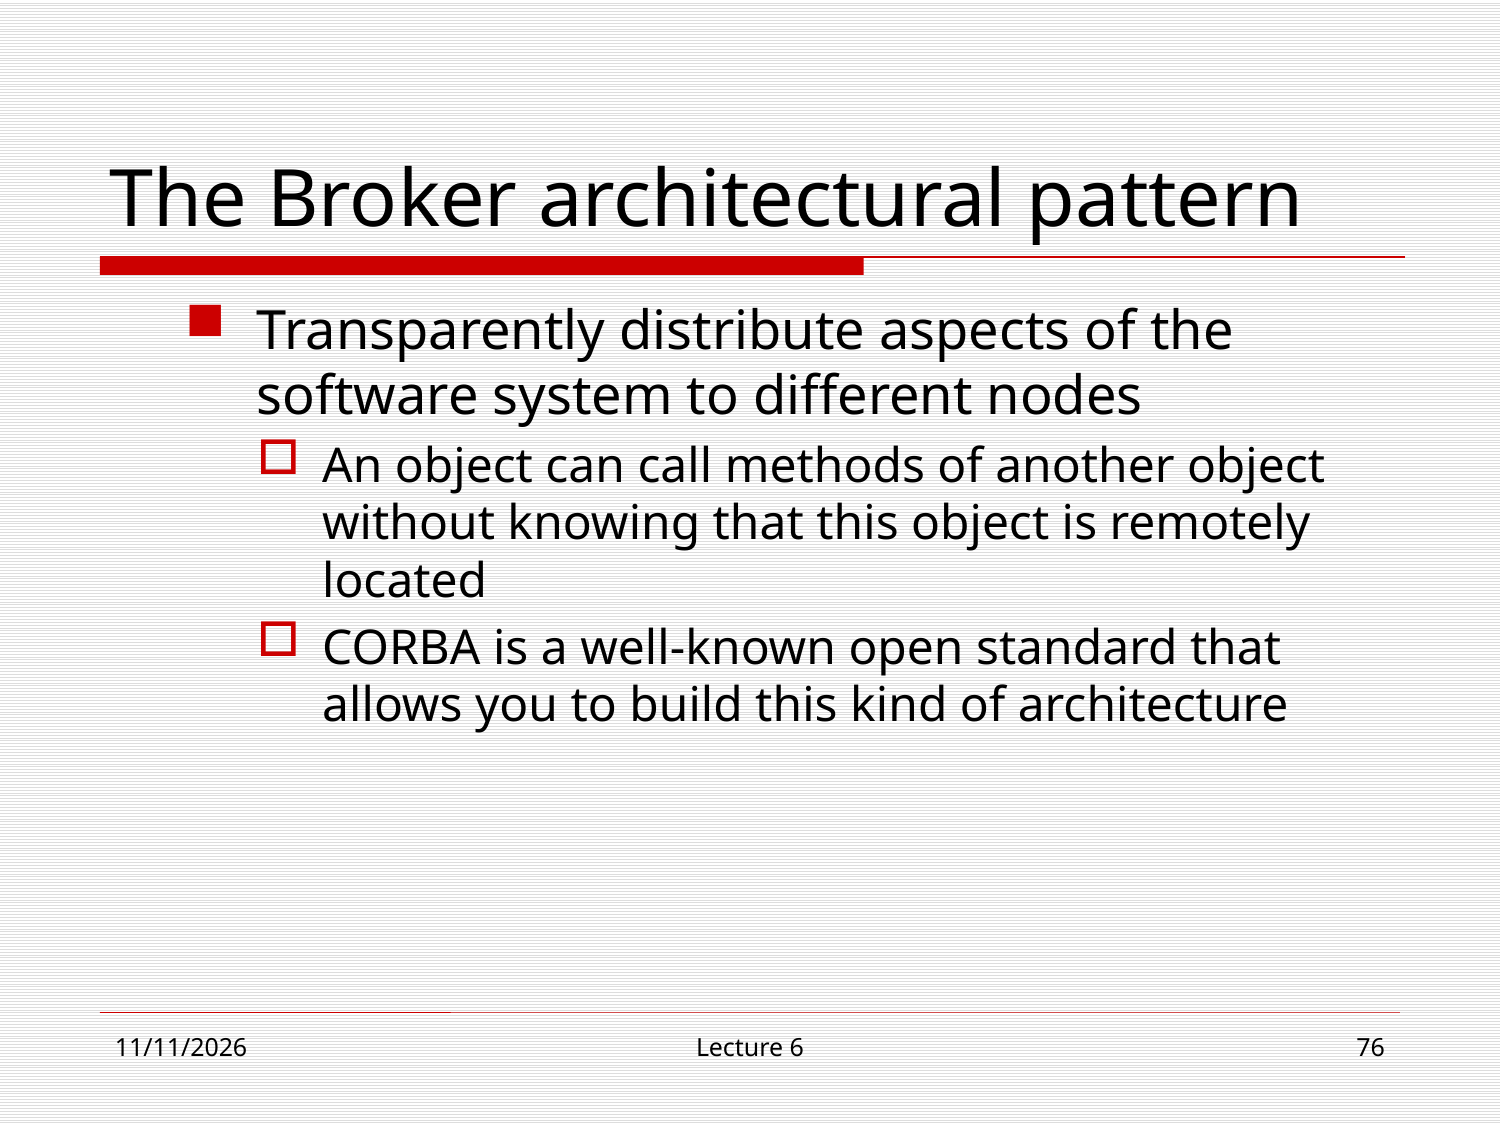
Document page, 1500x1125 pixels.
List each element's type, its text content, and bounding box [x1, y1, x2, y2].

list Transparently distribute aspects of the software system to different nodes An object can call methods of another object without knowing that this object is remotely located CORBA is a well-known open standard that allows you to build this kind of architecture [92, 287, 1406, 988]
footer Lecture 6 [512, 1024, 988, 1103]
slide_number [99, 1024, 426, 1103]
title The Broker architectural pattern [94, 50, 1407, 250]
slide_number 76 [1074, 1024, 1401, 1103]
